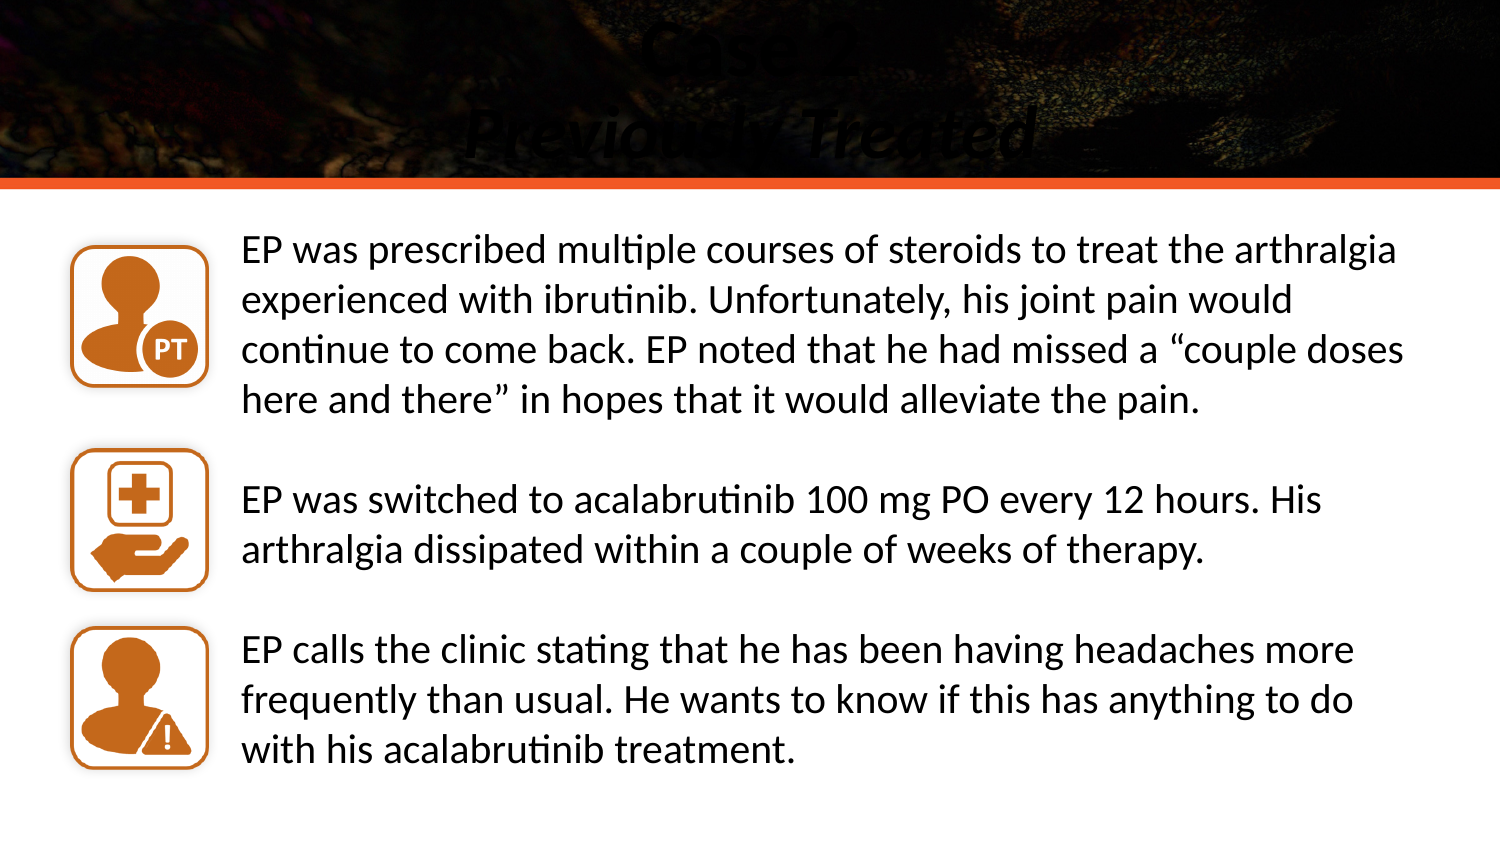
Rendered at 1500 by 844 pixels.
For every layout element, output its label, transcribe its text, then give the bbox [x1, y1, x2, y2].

title Case 2 Previously Treated [2, 2, 1500, 177]
picture [0, 0, 1500, 844]
text_box EP was prescribed multiple courses of steroids to treat the arthralgia experienced with ibrutinib. Unfortunately, his joint pain would continue to come back. EP noted that he had missed a “couple doses here and there” in hopes that it would alleviate the pain. EP was switched to acalabrutinib 100 mg PO every 12 hours. His arthralgia dissipated within a couple of weeks of therapy. EP calls the clinic stating that he has been having headaches more frequently than usual. He wants to know if this has anything to do with his acalabrutinib treatment. [226, 213, 1430, 818]
